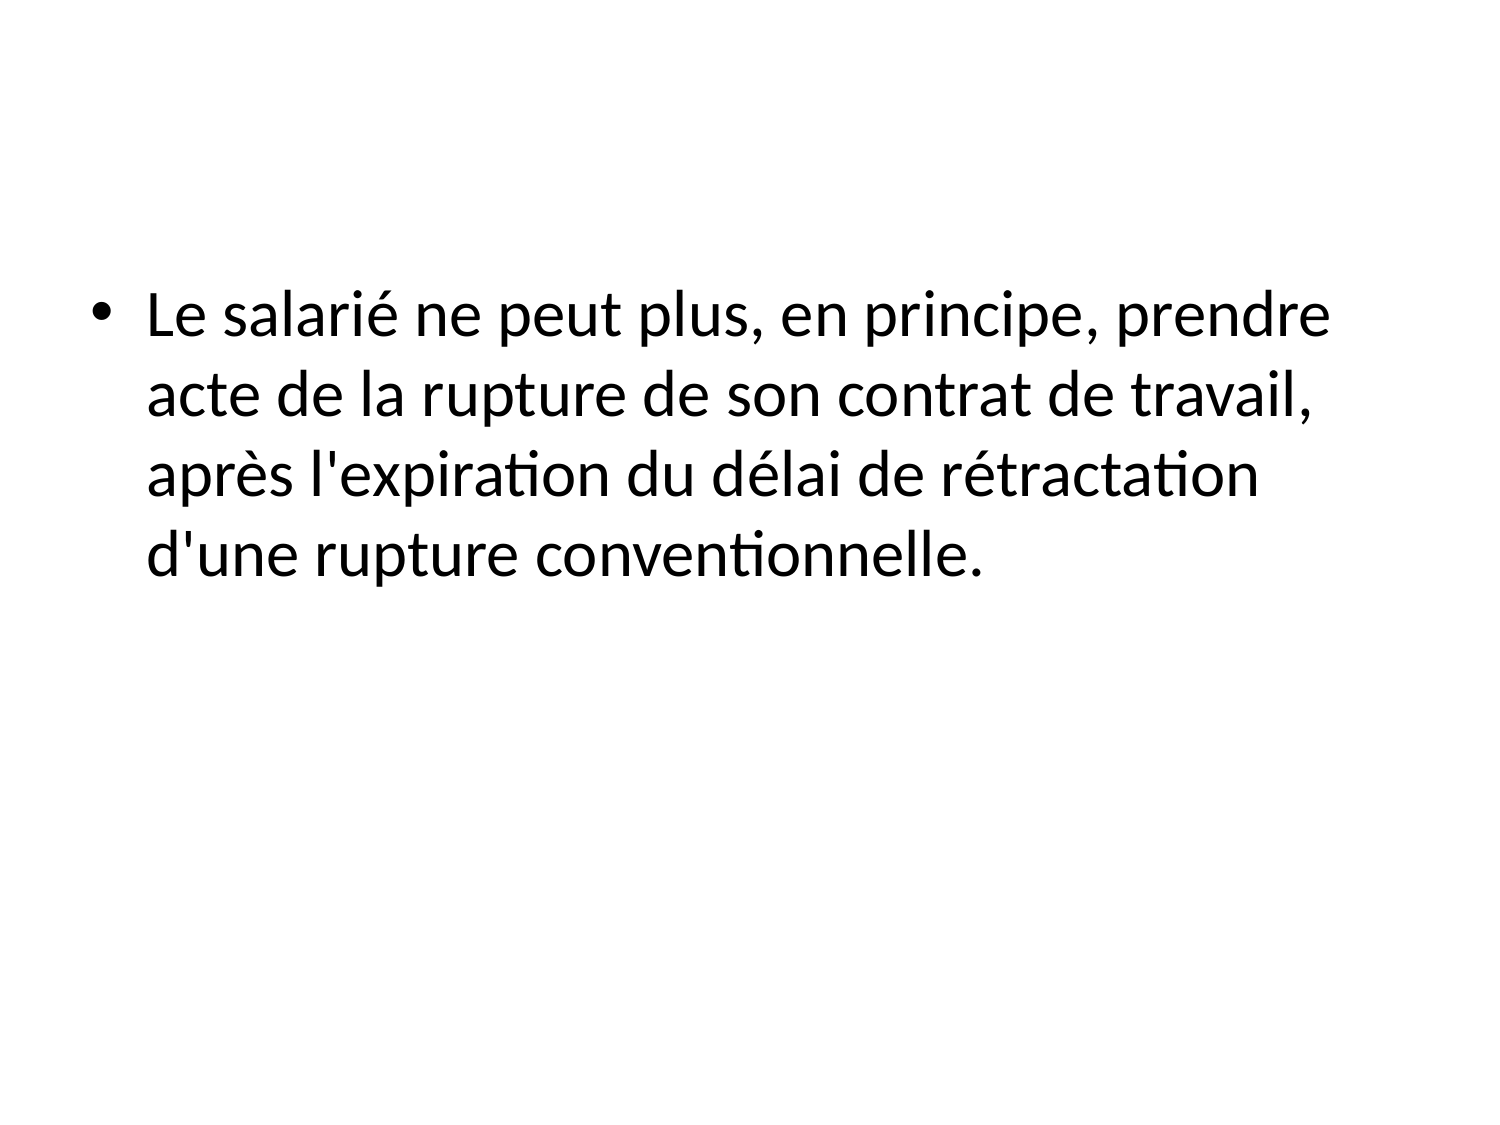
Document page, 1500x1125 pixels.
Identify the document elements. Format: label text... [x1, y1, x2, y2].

list Le salarié ne peut plus, en principe, prendre acte de la rupture de son contrat de travail, après l'expiration du délai de rétractation d'une rupture conventionnelle. [75, 262, 1425, 1005]
